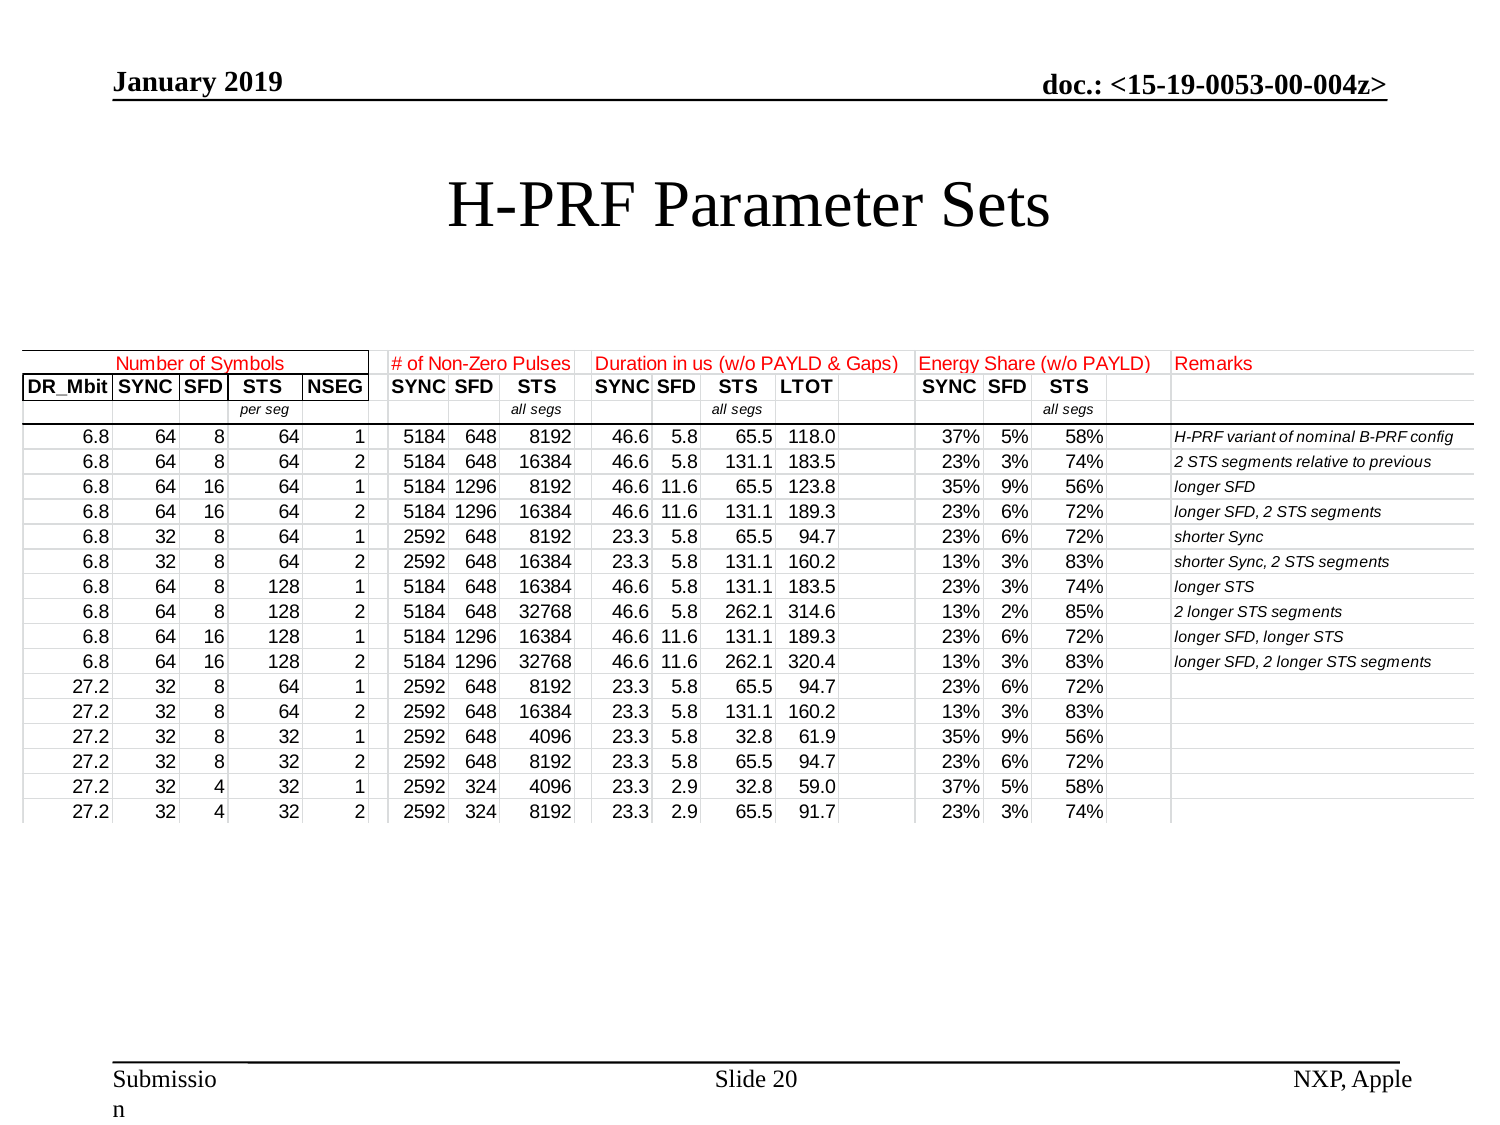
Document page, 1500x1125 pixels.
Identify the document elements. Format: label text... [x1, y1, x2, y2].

picture [22, 349, 1476, 825]
title H-PRF Parameter Sets [112, 112, 1388, 288]
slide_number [112, 62, 375, 98]
footer NXP, Apple [900, 1062, 1413, 1093]
slide_number Slide 20 [712, 1062, 800, 1093]
